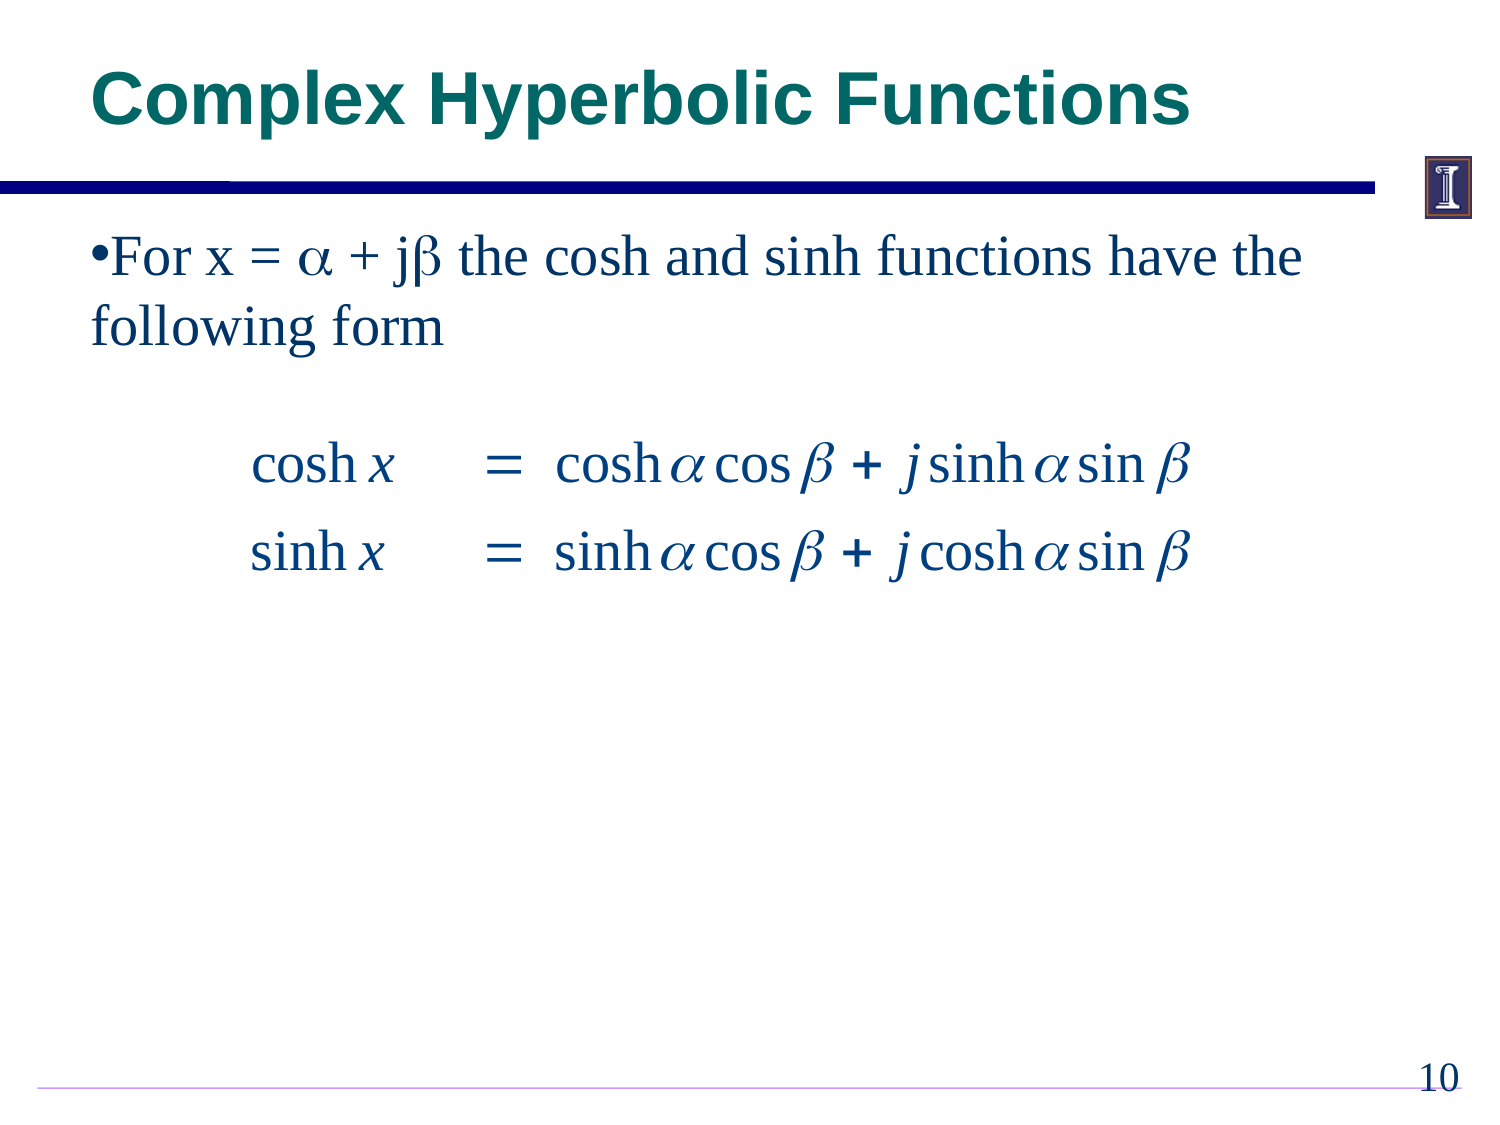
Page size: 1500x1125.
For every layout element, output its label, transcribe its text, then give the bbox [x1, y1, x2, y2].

slide_number 9 [1162, 1037, 1476, 1113]
list For x =  + j the cosh and sinh functions have the following form [74, 209, 1388, 823]
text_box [248, 437, 1200, 588]
title Complex Hyperbolic Functions [74, 12, 1388, 188]
picture [1424, 156, 1472, 219]
